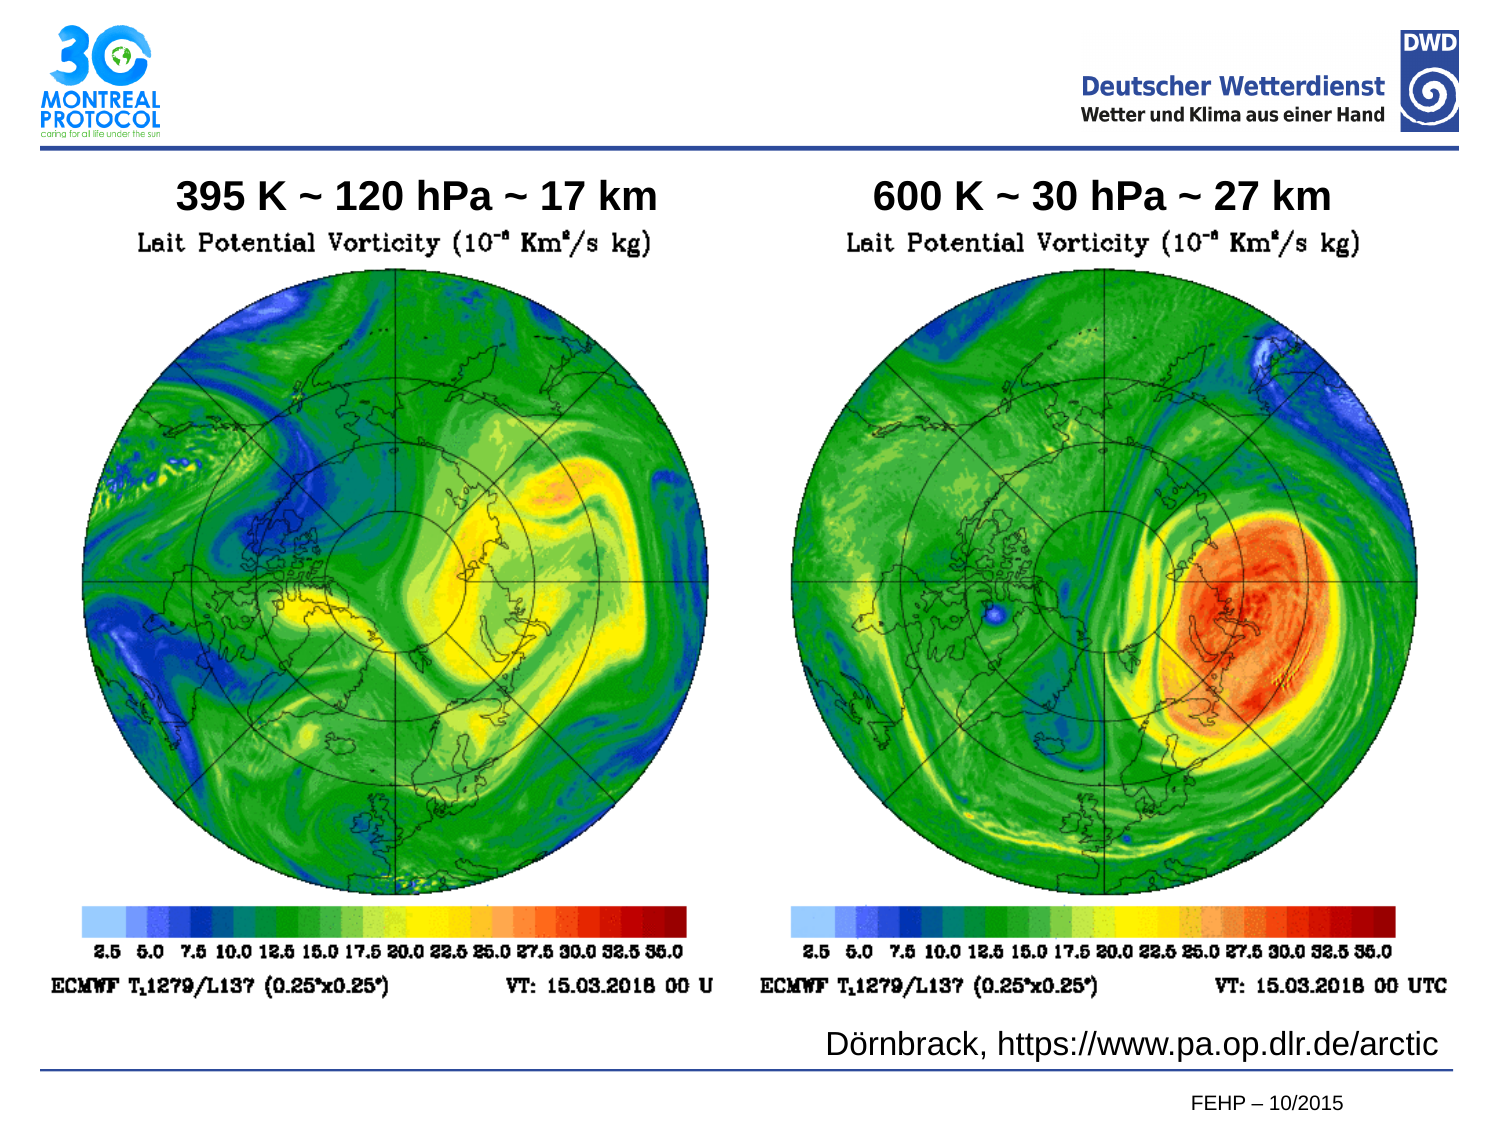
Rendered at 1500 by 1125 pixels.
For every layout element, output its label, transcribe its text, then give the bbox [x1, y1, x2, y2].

picture [1081, 30, 1459, 132]
picture [5, 219, 1495, 1000]
text_box 600 K ~ 30 hPa ~ 27 km [858, 160, 1348, 218]
text_box 395 K ~ 120 hPa ~ 17 km [161, 160, 674, 218]
picture [41, 25, 160, 138]
footer FEHP – 10/2015 [750, 1082, 1359, 1118]
text_box Dörnbrack, https://www.pa.op.dlr.de/arctic [810, 1014, 1455, 1070]
